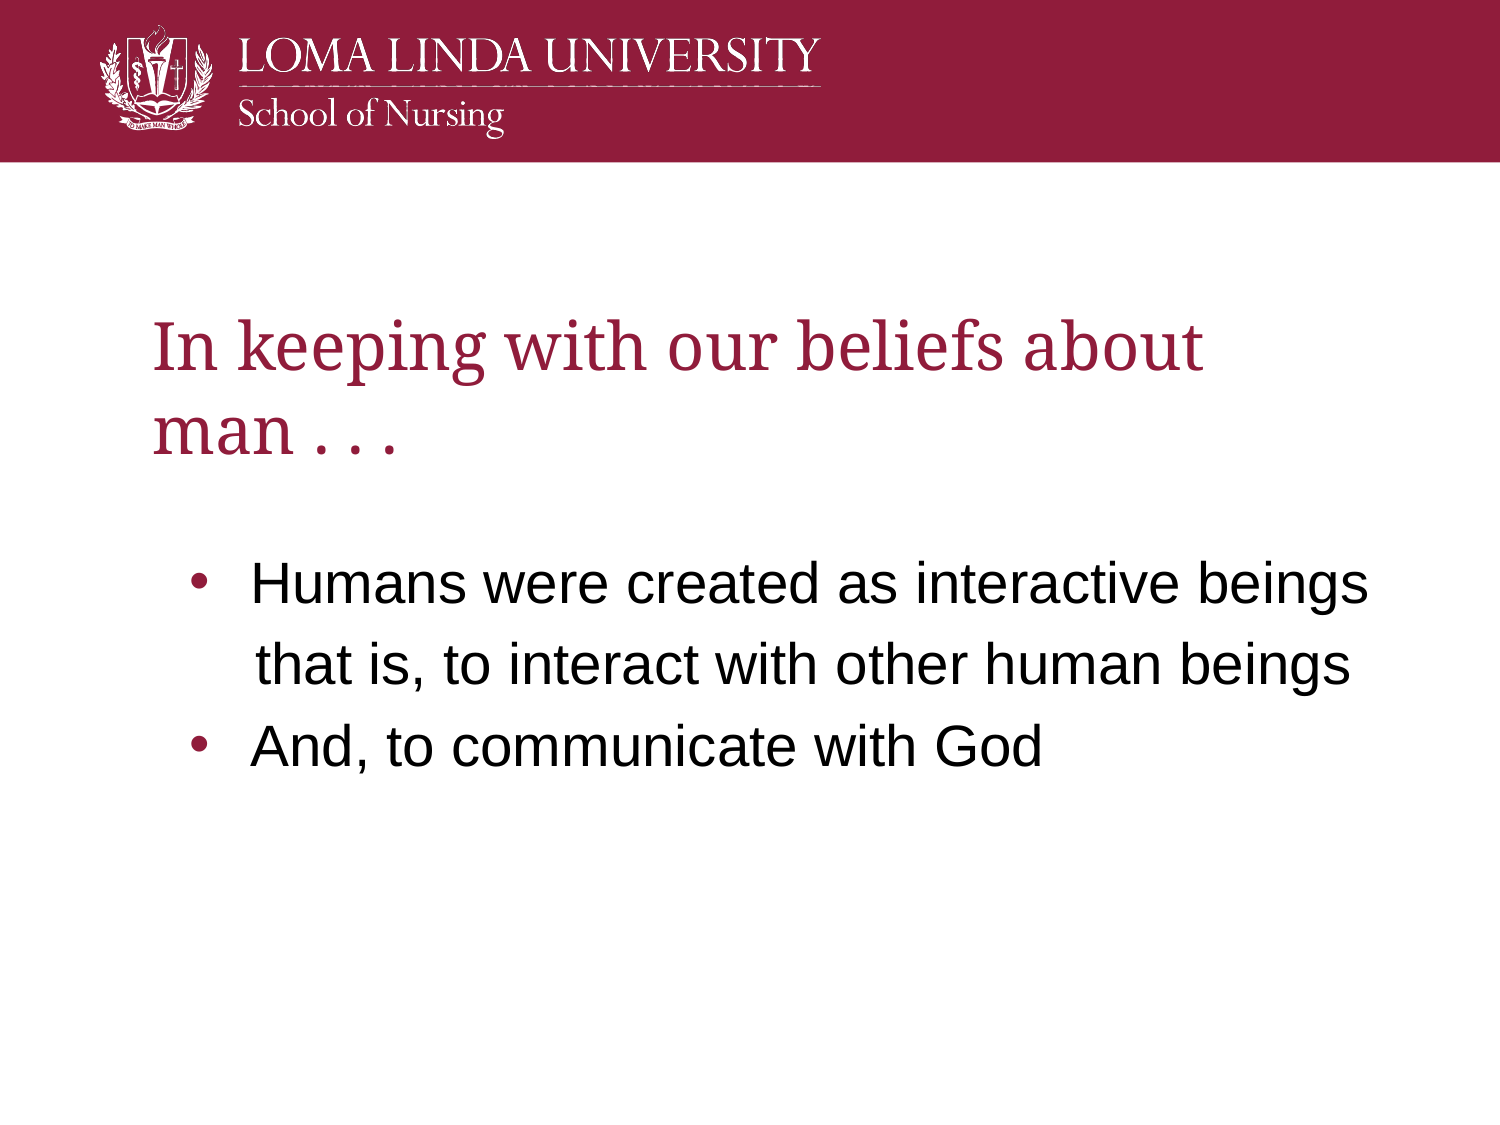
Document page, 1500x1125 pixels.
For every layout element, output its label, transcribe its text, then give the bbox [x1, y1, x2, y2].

picture [100, 25, 821, 139]
title In keeping with our beliefs about man . . . [137, 287, 1450, 475]
list Humans were created as interactive beings that is, to interact with other human beings And, to communicate with God [174, 537, 1469, 1025]
